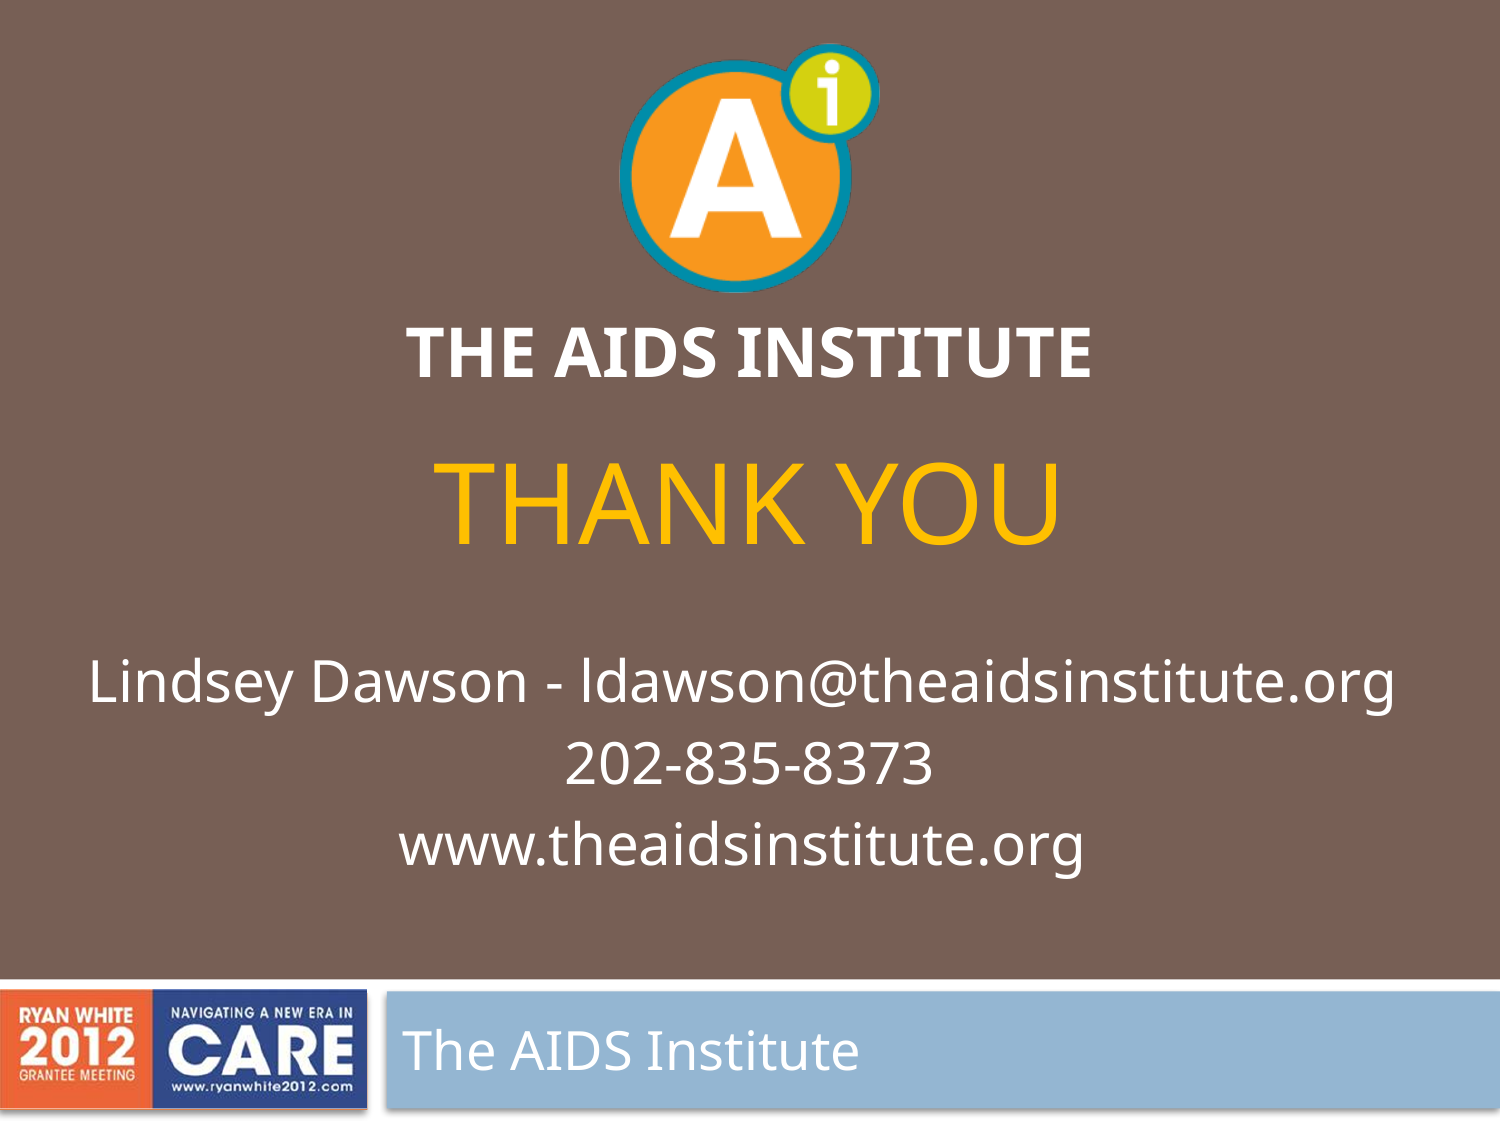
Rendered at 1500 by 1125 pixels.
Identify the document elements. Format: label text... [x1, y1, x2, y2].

picture [599, 24, 901, 314]
subtitle The AIDS Institute [387, 992, 1488, 1105]
picture [0, 987, 368, 1109]
text_box Lindsey Dawson - ldawson@theaidsinstitute.org 202-835-8373 www.theaidsinstitute.org [37, 600, 1463, 967]
text_box THANK YOU [181, 424, 1319, 575]
title The AIDS Institute [343, 299, 1157, 424]
